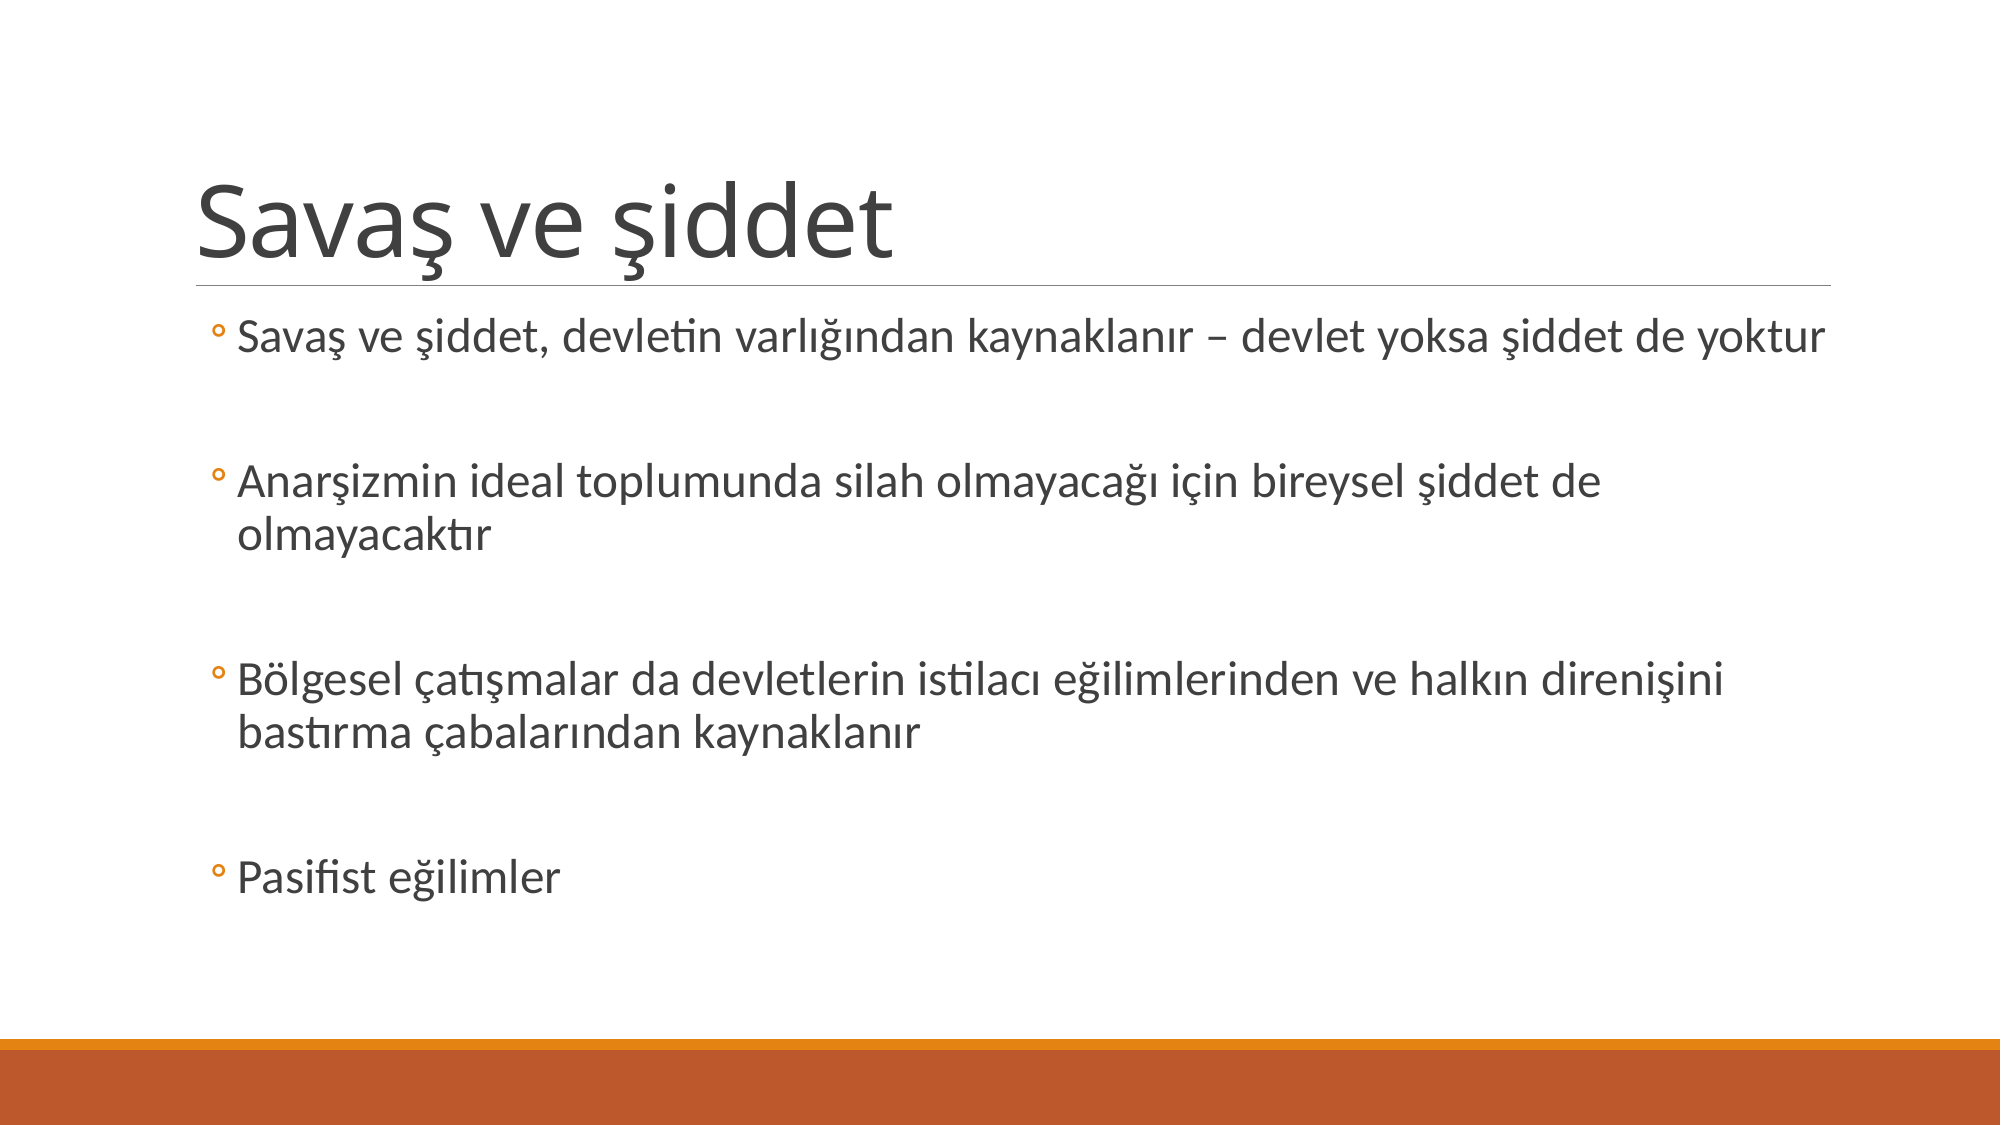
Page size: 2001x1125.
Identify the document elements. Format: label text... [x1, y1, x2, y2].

title Savaş ve şiddet [180, 47, 1830, 285]
list Savaş ve şiddet, devletin varlığından kaynaklanır – devlet yoksa şiddet de yoktur Anarşizmin ideal toplumunda silah olmayacağı için bireysel şiddet de olmayacaktır Bölgesel çatışmalar da devletlerin istilacı eğilimlerinden ve halkın direnişini bastırma çabalarından kaynaklanır Pasifist eğilimler [180, 302, 1830, 963]
